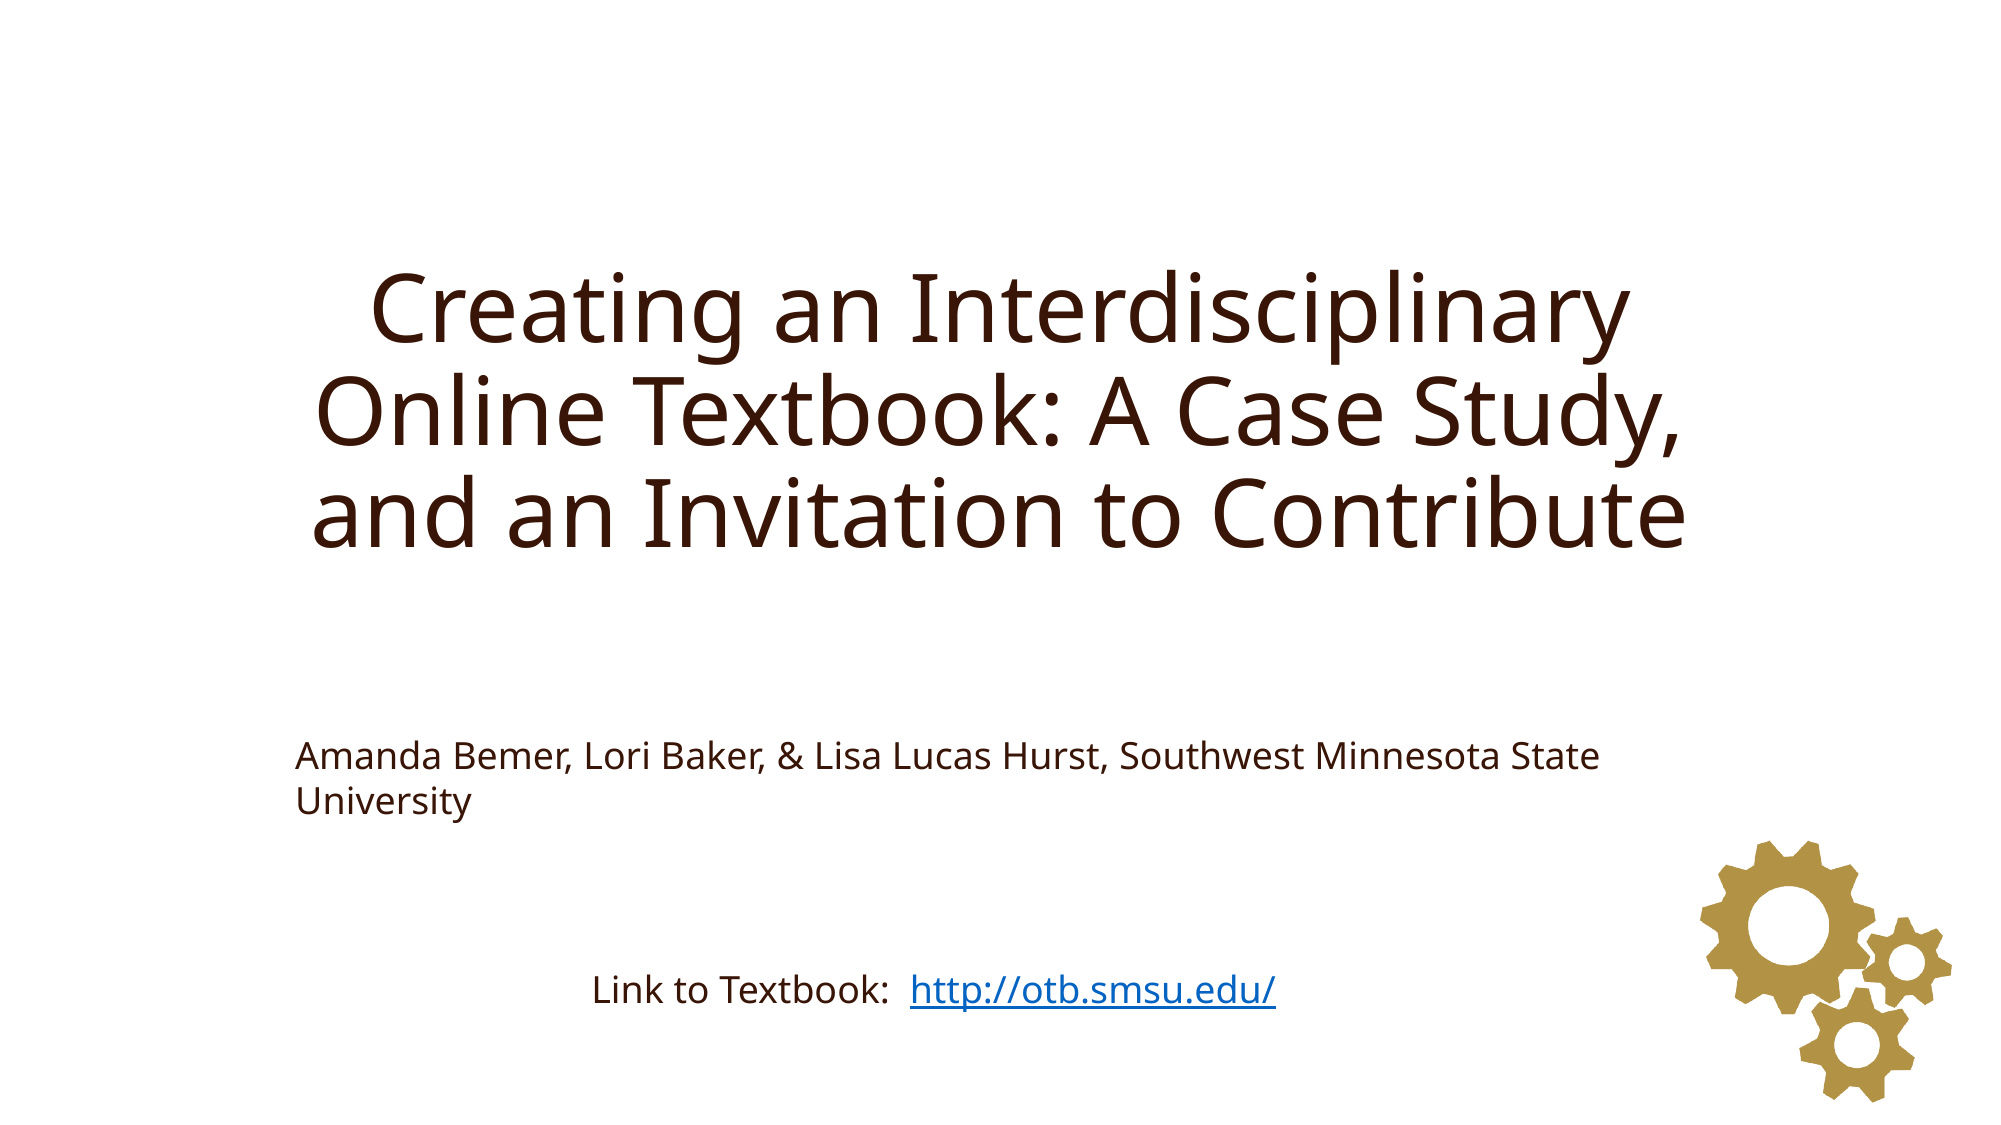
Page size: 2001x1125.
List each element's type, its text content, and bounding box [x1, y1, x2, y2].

text_box Link to Textbook: http://otb.smsu.edu/ [576, 958, 1428, 1025]
title Creating an Interdisciplinary Online Textbook: A Case Study, and an Invitation to Contribute [249, 184, 1750, 576]
picture [1700, 840, 1952, 1103]
text_box Amanda Bemer, Lori Baker, & Lisa Lucas Hurst, Southwest Minnesota State University [280, 724, 1737, 830]
